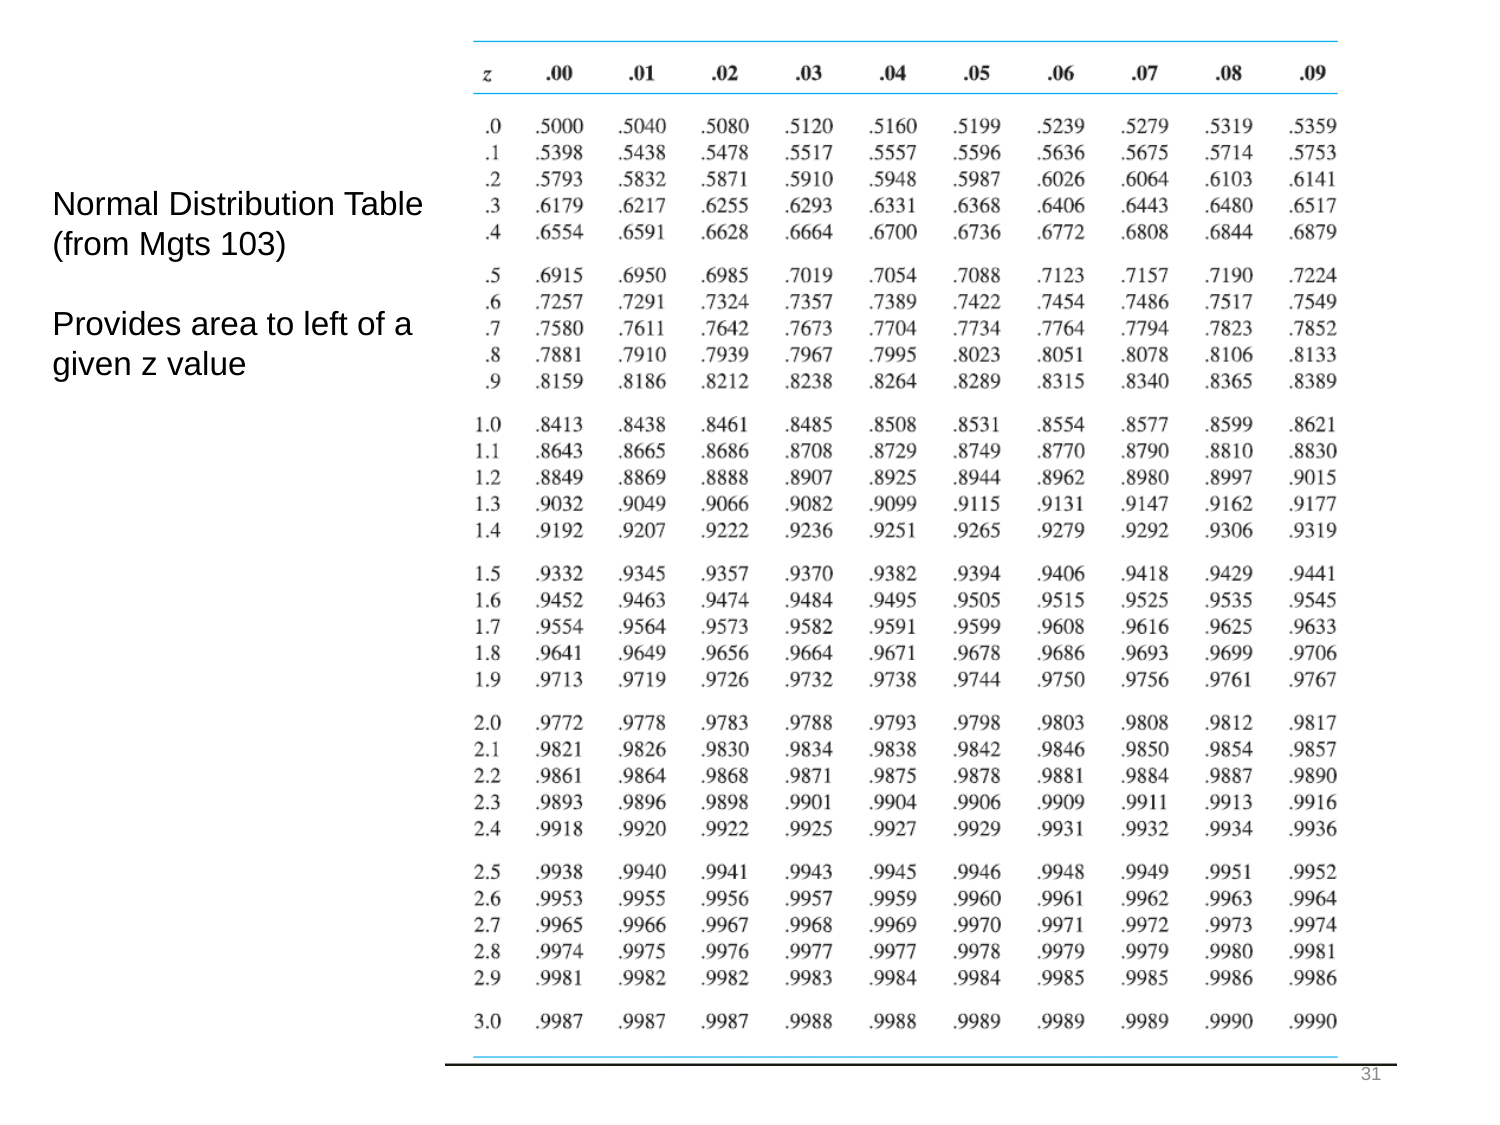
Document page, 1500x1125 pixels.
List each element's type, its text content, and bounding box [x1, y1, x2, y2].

picture [445, 22, 1397, 1066]
text_box Normal Distribution Table (from Mgts 103) Provides area to left of a given z value [37, 174, 445, 390]
slide_number 31 [1059, 1066, 1397, 1103]
